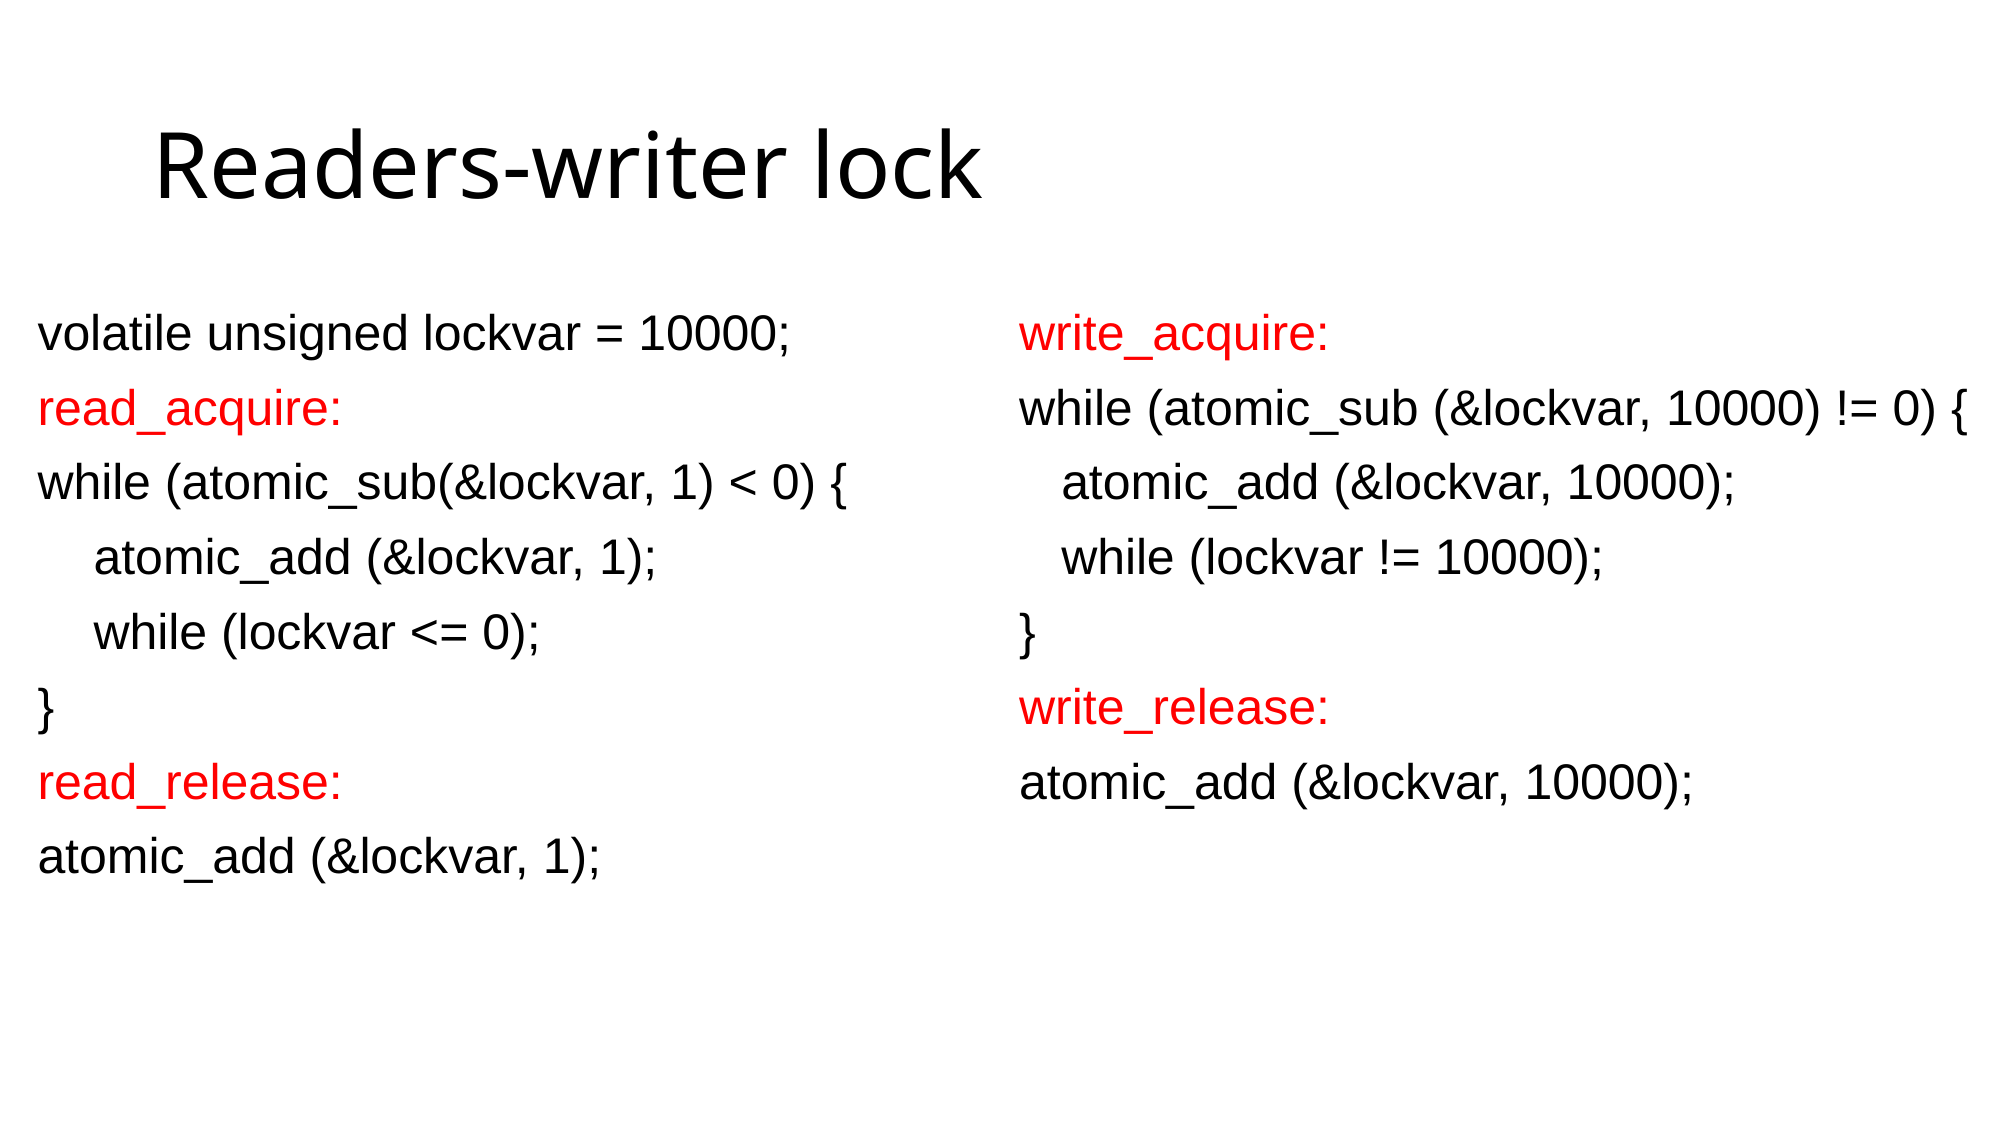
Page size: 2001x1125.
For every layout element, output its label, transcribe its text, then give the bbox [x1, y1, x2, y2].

list write_acquire: while (atomic_sub (&lockvar, 10000) != 0) { atomic_add (&lockvar, 10000); while (lockvar != 10000); } write_release: atomic_add (&lockvar, 10000); [1004, 299, 1992, 944]
title Readers-writer lock [137, 59, 1863, 278]
list volatile unsigned lockvar = 10000; read_acquire: while (atomic_sub(&lockvar, 1) < 0) { atomic_add (&lockvar, 1); while (lockvar <= 0); } read_release: atomic_add (&lockvar, 1); [22, 299, 873, 1014]
